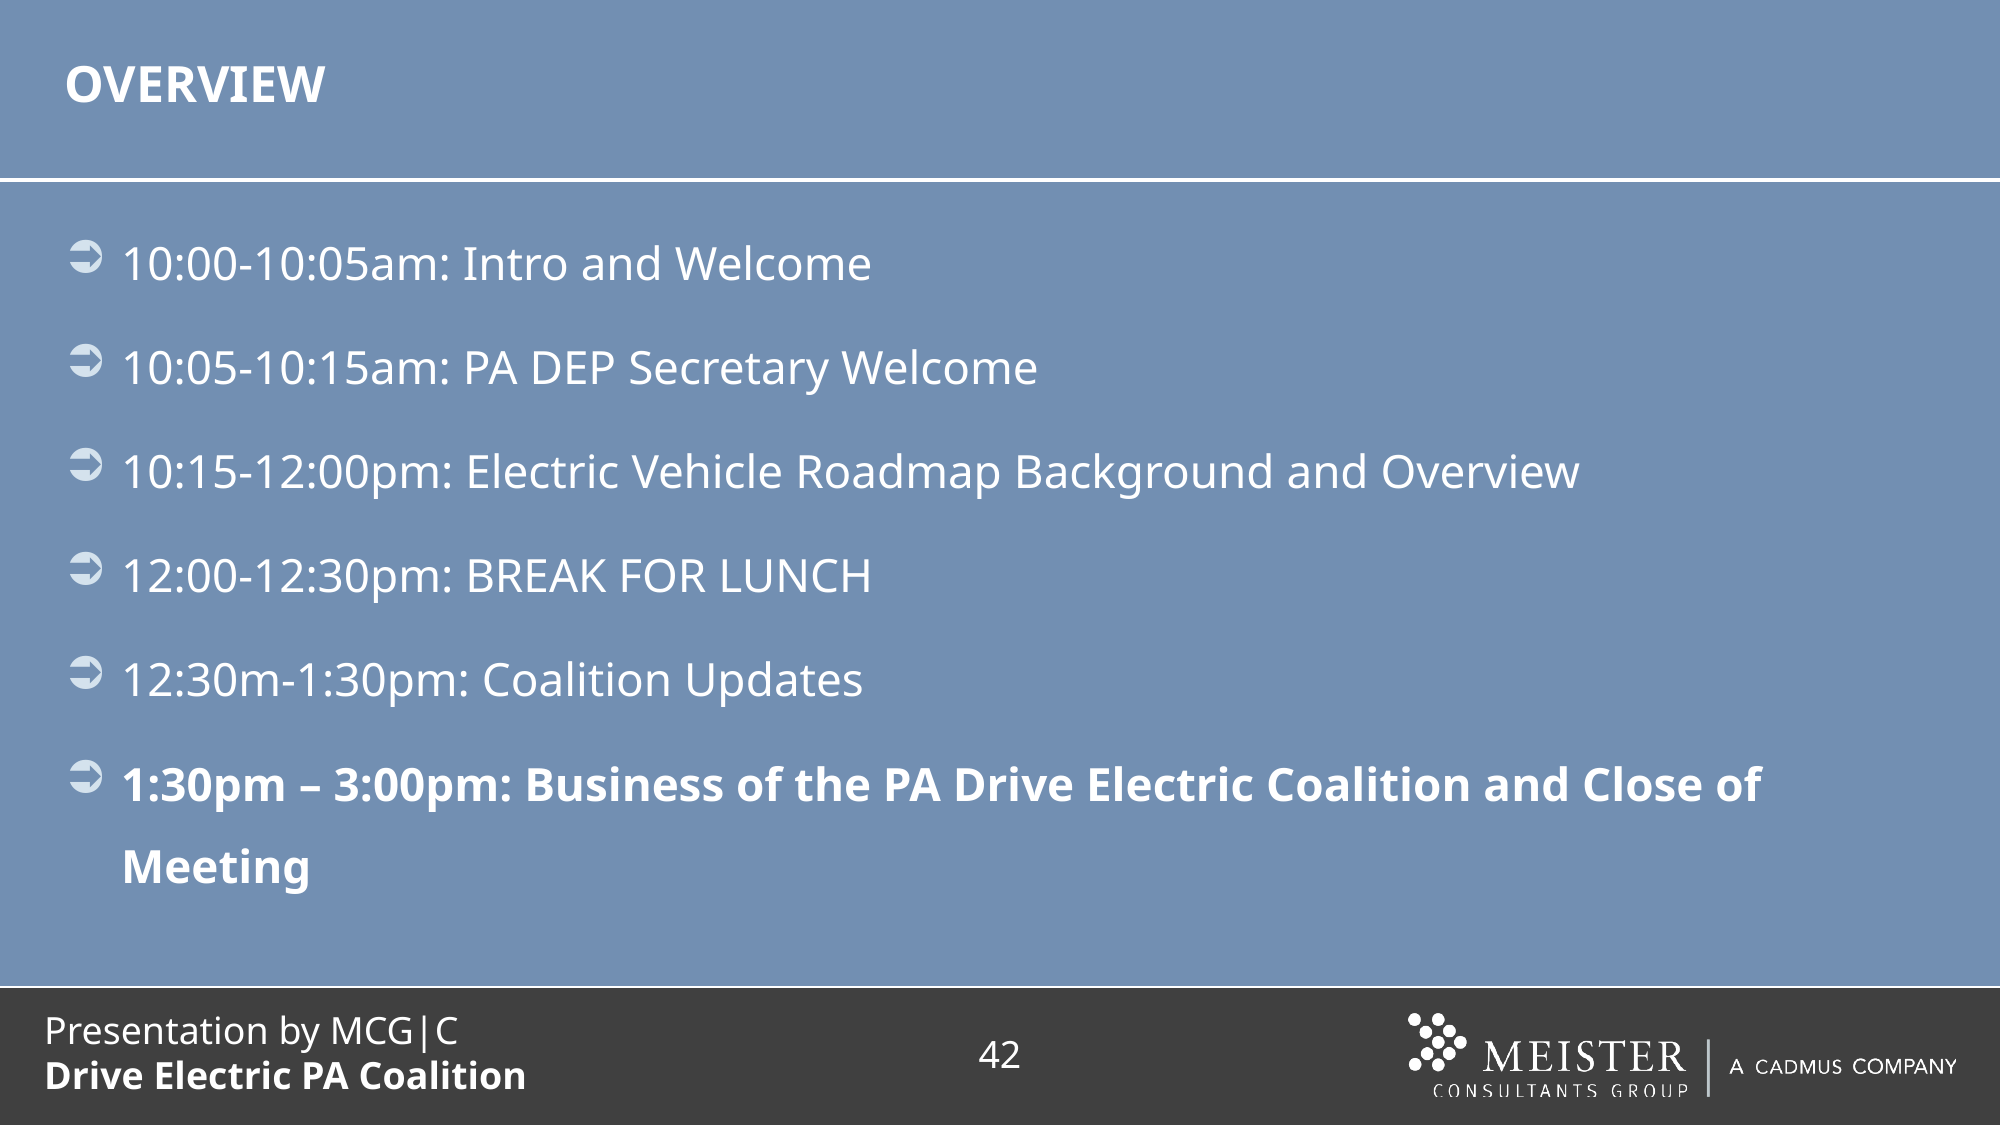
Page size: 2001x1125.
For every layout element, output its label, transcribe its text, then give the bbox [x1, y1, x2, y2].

title OVERVIEW [50, 45, 1950, 168]
list 10:00-10:05am: Intro and Welcome 10:05-10:15am: PA DEP Secretary Welcome 10:15-12:00pm: Electric Vehicle Roadmap Background and Overview 12:00-12:30pm: BREAK FOR LUNCH 12:30m-1:30pm: Coalition Updates 1:30pm – 3:00pm: Business of the PA Drive Electric Coalition and Close of Meeting [50, 200, 1950, 950]
